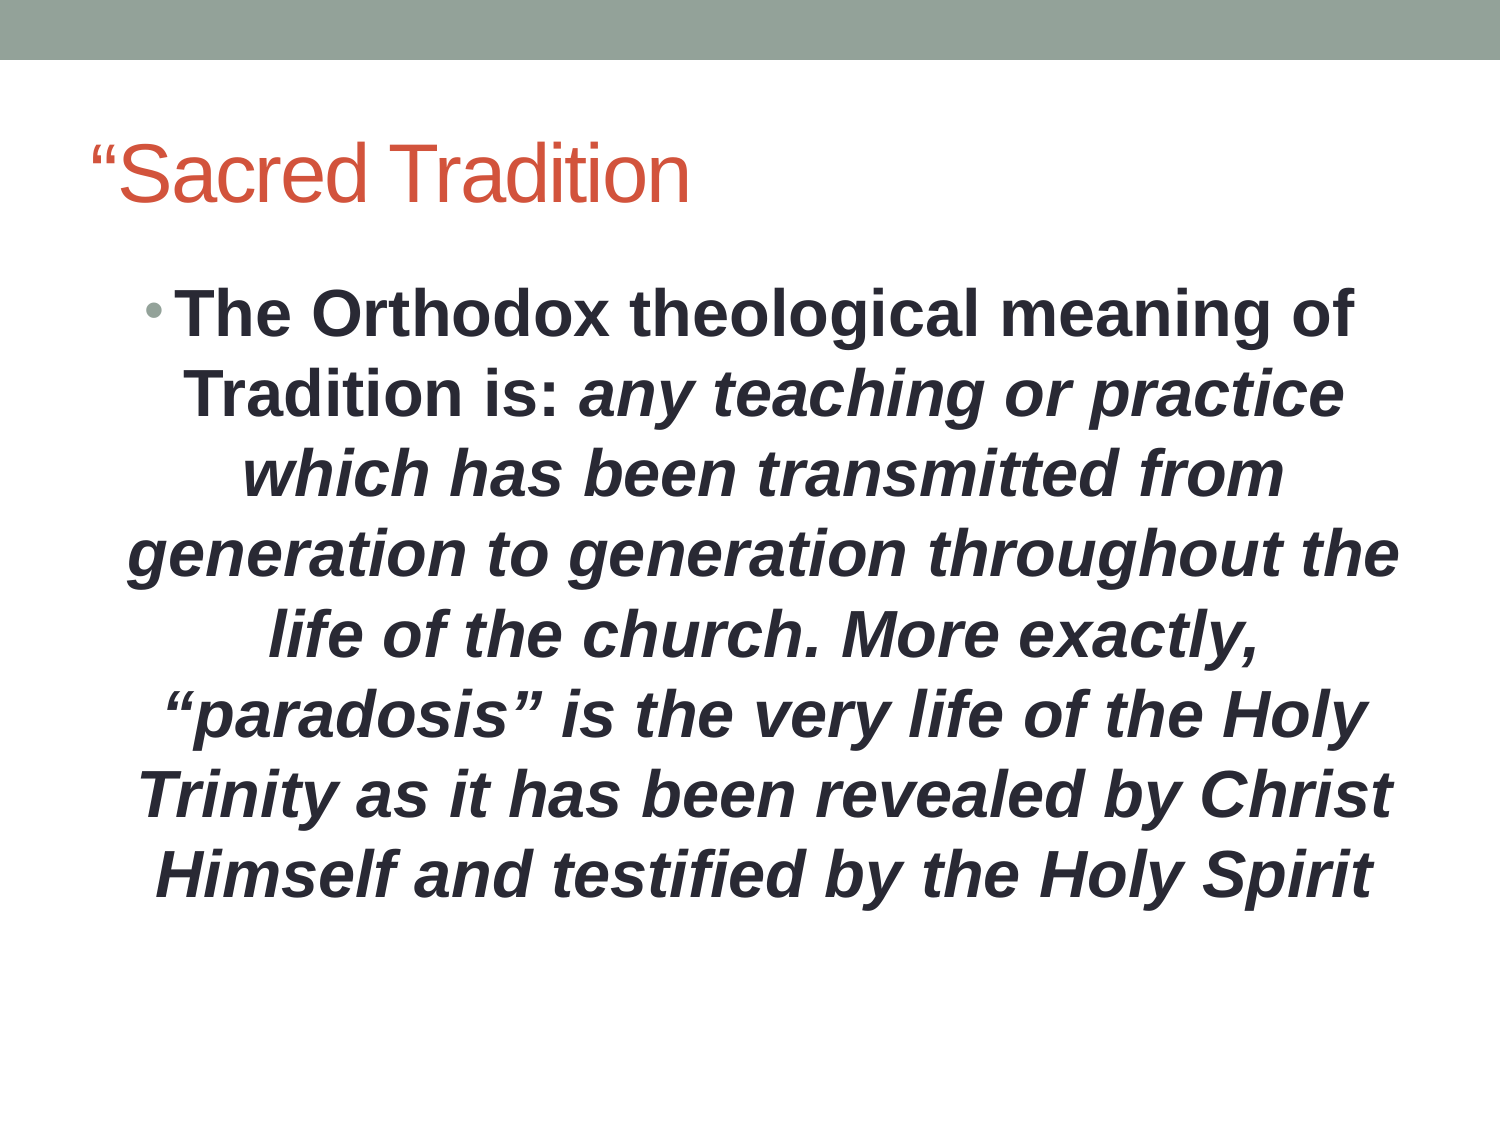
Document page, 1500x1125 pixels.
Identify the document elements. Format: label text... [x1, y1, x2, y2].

list The Orthodox theological meaning of Tradition is: any teaching or practice which has been transmitted from generation to generation throughout the life of the church. More exactly, “paradosis” is the very life of the Holy Trinity as it has been revealed by Christ Himself and testified by the Holy Spirit [75, 262, 1425, 1063]
title “Sacred Tradition [75, 87, 1425, 250]
